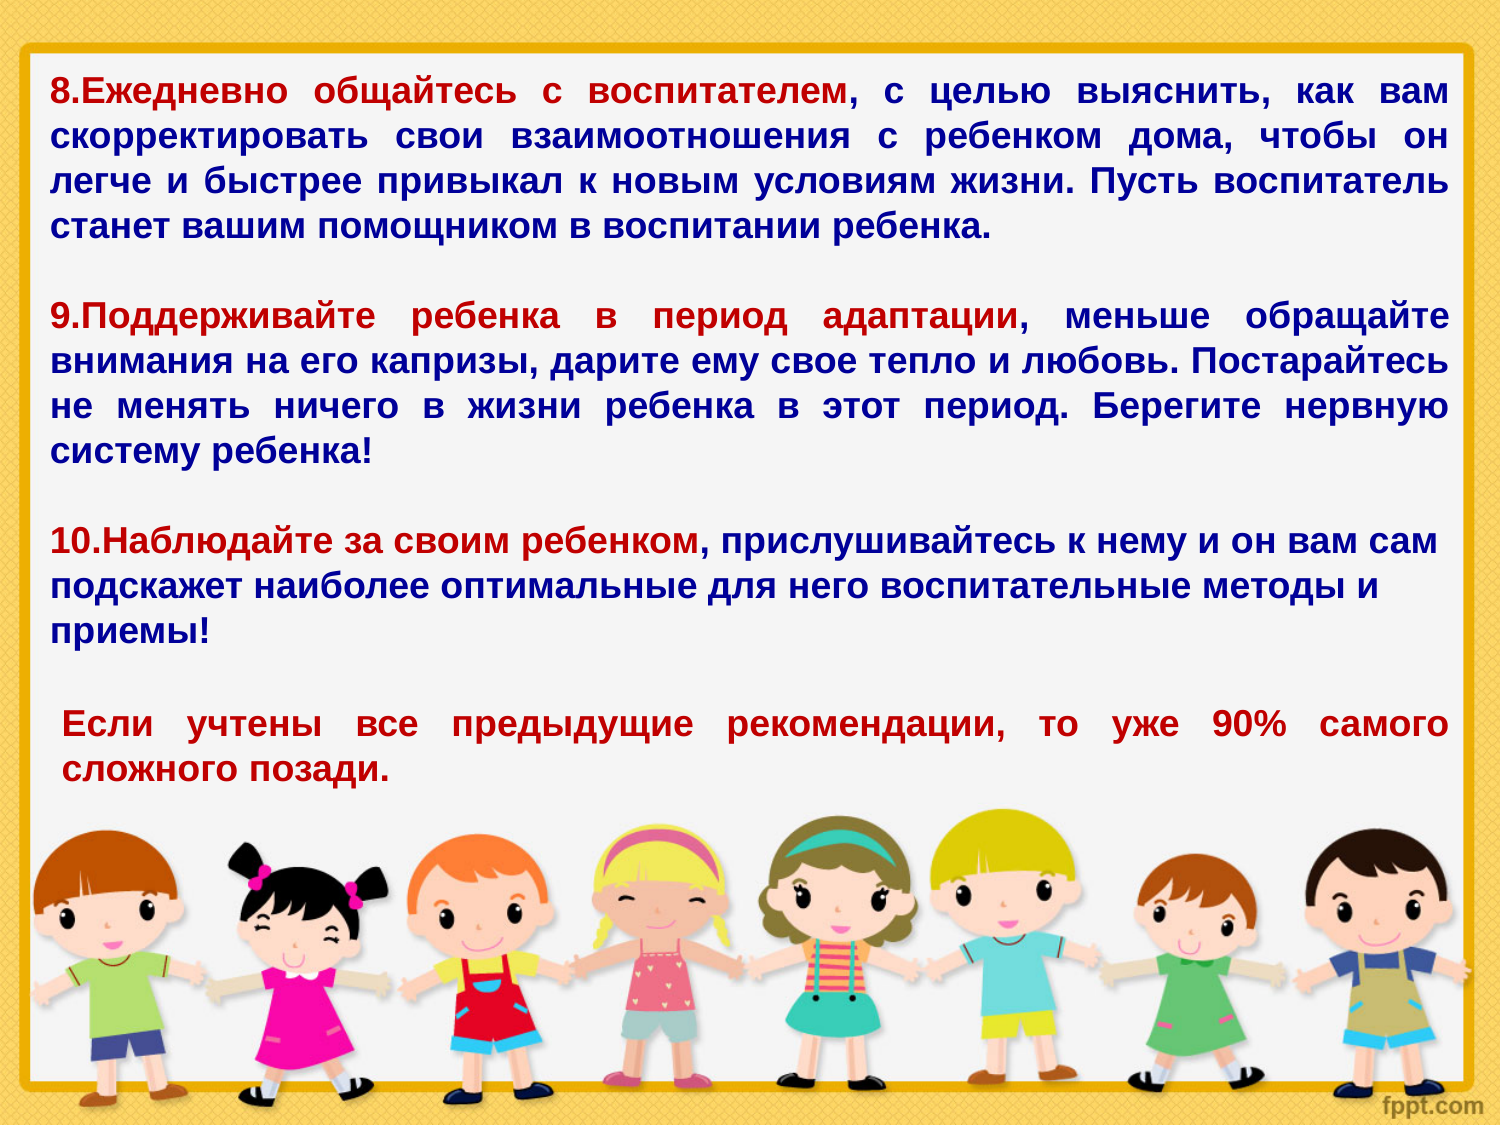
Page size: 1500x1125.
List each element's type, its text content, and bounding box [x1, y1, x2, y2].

picture [0, 0, 1500, 1125]
text_box Если учтены все предыдущие рекомендации, то уже 90% самого сложного позади. [46, 691, 1465, 797]
text_box 8.Ежедневно общайтесь с воспитателем, с целью выяснить, как вам скорректировать свои взаимоотношения с ребенком дома, чтобы он легче и быстрее привыкал к новым условиям жизни. Пусть воспитатель станет вашим помощником в воспитании ребенка. 9.Поддерживайте ребенка в период адаптации, меньше обращайте внимания на его капризы, дарите ему свое тепло и любовь. Постарайтесь не менять ничего в жизни ребенка в этот период. Берегите нервную систему ребенка! 10.Наблюдайте за своим ребенком, прислушивайтесь к нему и он вам сам подскажет наиболее оптимальные для него воспитательные методы и приемы! [35, 58, 1465, 659]
